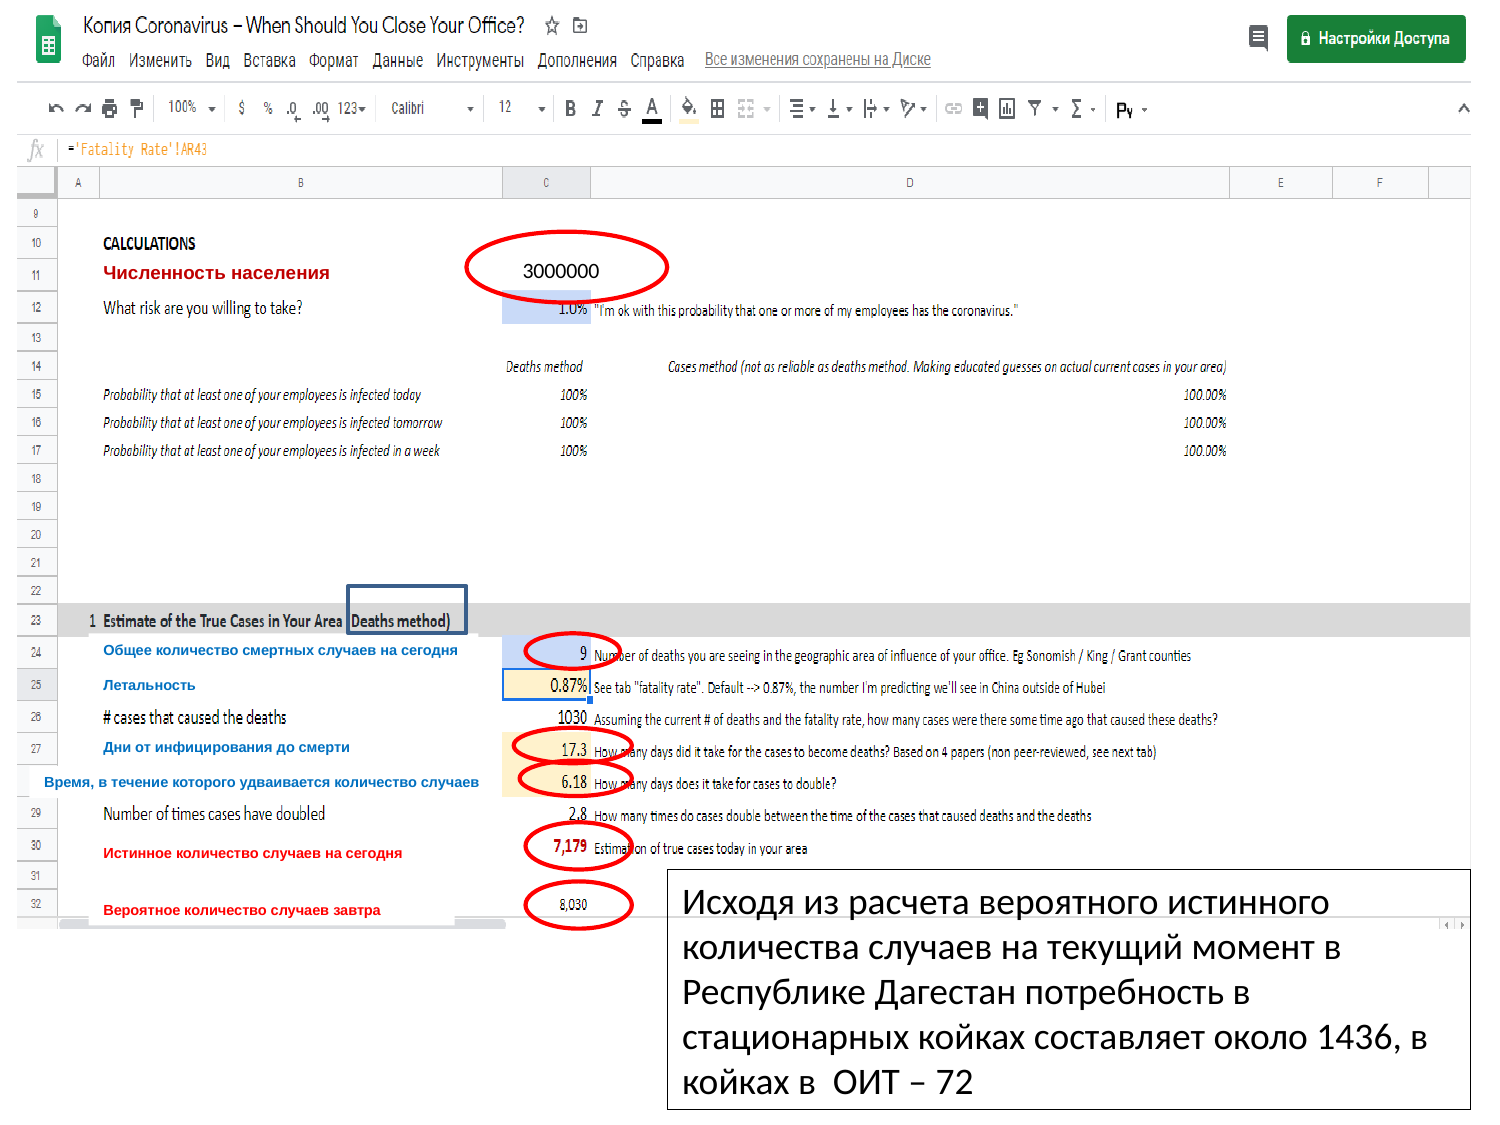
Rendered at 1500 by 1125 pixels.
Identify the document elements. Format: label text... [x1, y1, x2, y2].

picture [17, 0, 1471, 929]
text_box Исходя из расчета вероятного истинного количества случаев на текущий момент в Республике Дагестан потребность в стационарных койках составляет около 1436, в койках в ОИТ – 72 [667, 936, 1471, 1110]
